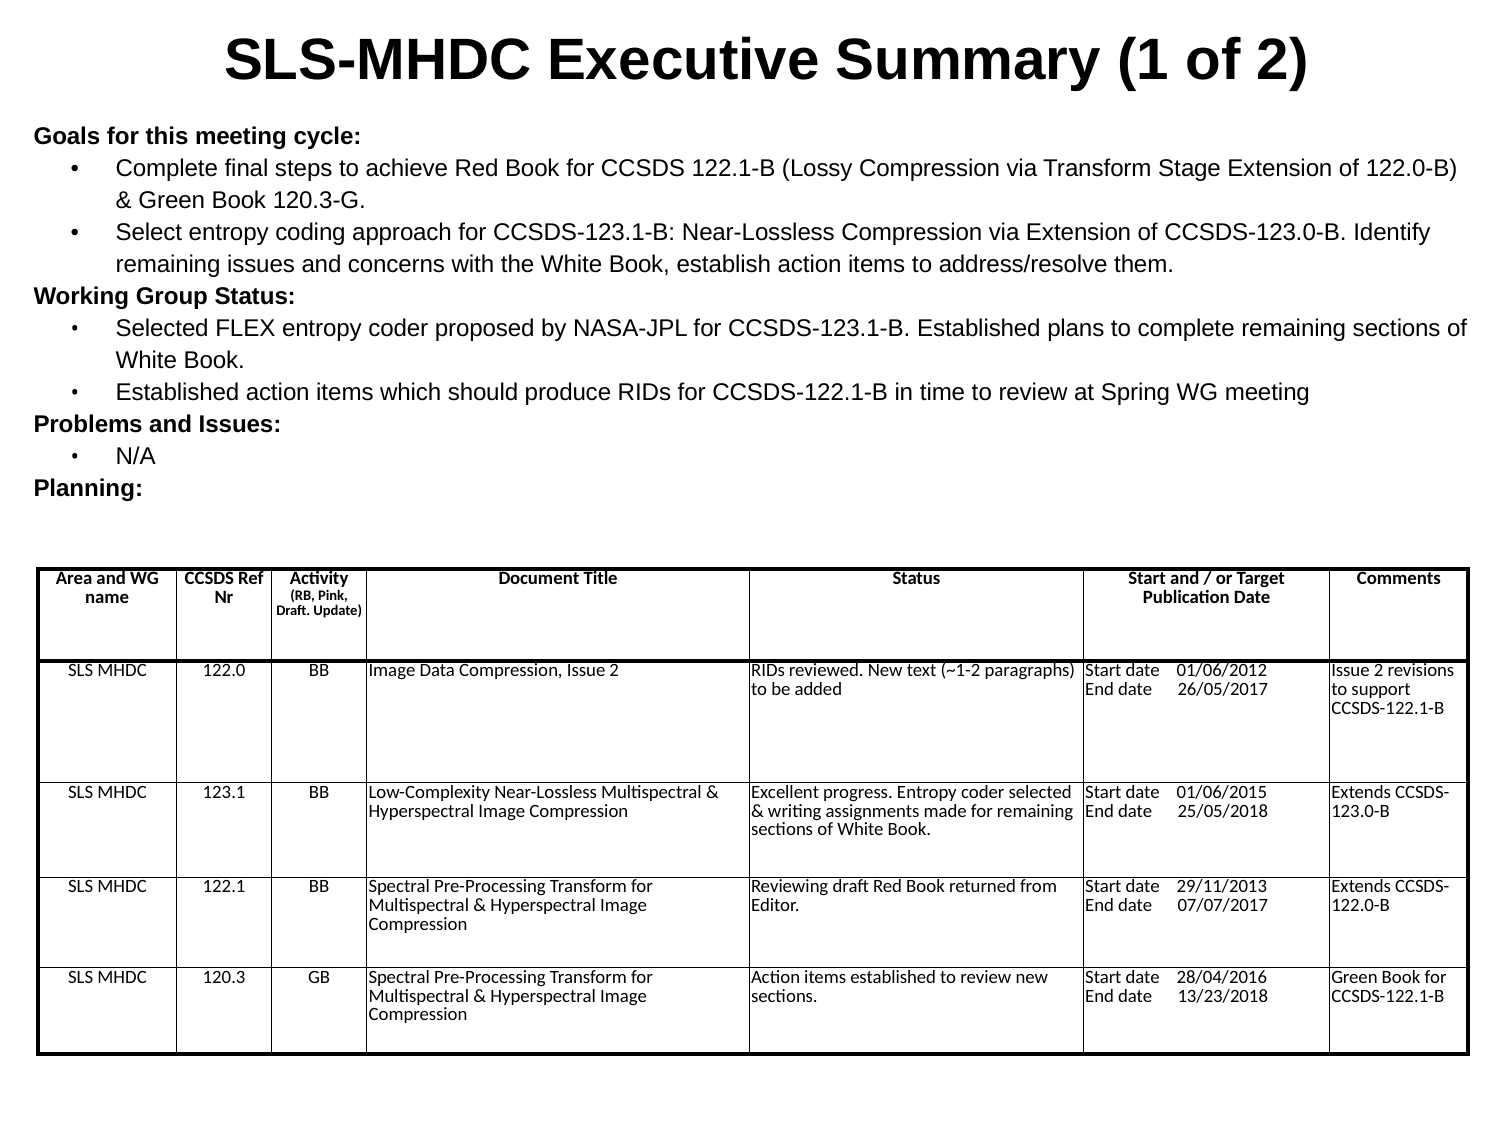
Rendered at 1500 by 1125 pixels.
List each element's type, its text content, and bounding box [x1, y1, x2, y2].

table_cell Start date 01/06/2015 End date 25/05/2018 [1084, 783, 1329, 877]
table_header Area and WG name [40, 571, 176, 659]
table_cell SLS MHDC [40, 878, 176, 967]
table_cell Extends CCSDS-122.0-B [1330, 878, 1466, 967]
table_cell 122.0 [177, 663, 271, 782]
table_cell Action items established to review new sections. [750, 968, 1083, 1052]
table_header Comments [1330, 571, 1466, 659]
table_cell Spectral Pre-Processing Transform for Multispectral & Hyperspectral Image Compression [367, 968, 749, 1052]
table_cell Spectral Pre-Processing Transform for Multispectral & Hyperspectral Image Compression [367, 878, 749, 967]
table_cell Green Book for CCSDS-122.1-B [1330, 968, 1466, 1052]
text_box SLS-MHDC Executive Summary (1 of 2) [75, 20, 1399, 109]
table_cell SLS MHDC [40, 968, 176, 1052]
table_cell Reviewing draft Red Book returned from Editor. [750, 878, 1083, 967]
table_cell BB [272, 783, 366, 877]
table_header Activity (RB, Pink, Draft. Update) [272, 571, 366, 659]
table_cell Start date 01/06/2012 End date 26/05/2017 [1084, 663, 1329, 782]
table_cell SLS MHDC [40, 783, 176, 877]
table_header Start and / or Target Publication Date [1084, 571, 1329, 659]
table_cell Issue 2 revisions to support CCSDS-122.1-B [1330, 663, 1466, 782]
table_cell Low-Complexity Near-Lossless Multispectral & Hyperspectral Image Compression [367, 783, 749, 877]
table_cell BB [272, 878, 366, 967]
table_cell 123.1 [177, 783, 271, 877]
table_cell 122.1 [177, 878, 271, 967]
table_cell Image Data Compression, Issue 2 [367, 663, 749, 782]
table_header Status [750, 571, 1083, 659]
table_header Document Title [367, 571, 749, 659]
table_cell Excellent progress. Entropy coder selected & writing assignments made for remaining sections of White Book. [750, 783, 1083, 877]
text_box Goals for this meeting cycle: Complete final steps to achieve Red Book for CCSDS 122.1-B (Lossy Compression via Transform Stage Extension of 122.0-B) & Green Book 120.3-G. Select entropy coding approach for CCSDS-123.1-B: Near-Lossless Compression via Extension of CCSDS-123.0-B. Identify remaining issues and concerns with the White Book, establish action items to address/resolve them. Working Group Status: Selected FLEX entropy coder proposed by NASA-JPL for CCSDS-123.1-B. Established plans to complete remaining sections of White Book. Established action items which should produce RIDs for CCSDS-122.1-B in time to review at Spring WG meeting Problems and Issues: N/A Planning: [25, 108, 1481, 519]
table_header CCSDS Ref Nr [177, 571, 271, 659]
table_cell BB [272, 663, 366, 782]
table_cell SLS MHDC [40, 663, 176, 782]
table_cell Start date 28/04/2016 End date 13/23/2018 [1084, 968, 1329, 1052]
table_cell Extends CCSDS-123.0-B [1330, 783, 1466, 877]
table_cell Start date 29/11/2013 End date 07/07/2017 [1084, 878, 1329, 967]
table_cell GB [272, 968, 366, 1052]
table_cell 120.3 [177, 968, 271, 1052]
table_cell RIDs reviewed. New text (~1-2 paragraphs) to be added [750, 663, 1083, 782]
